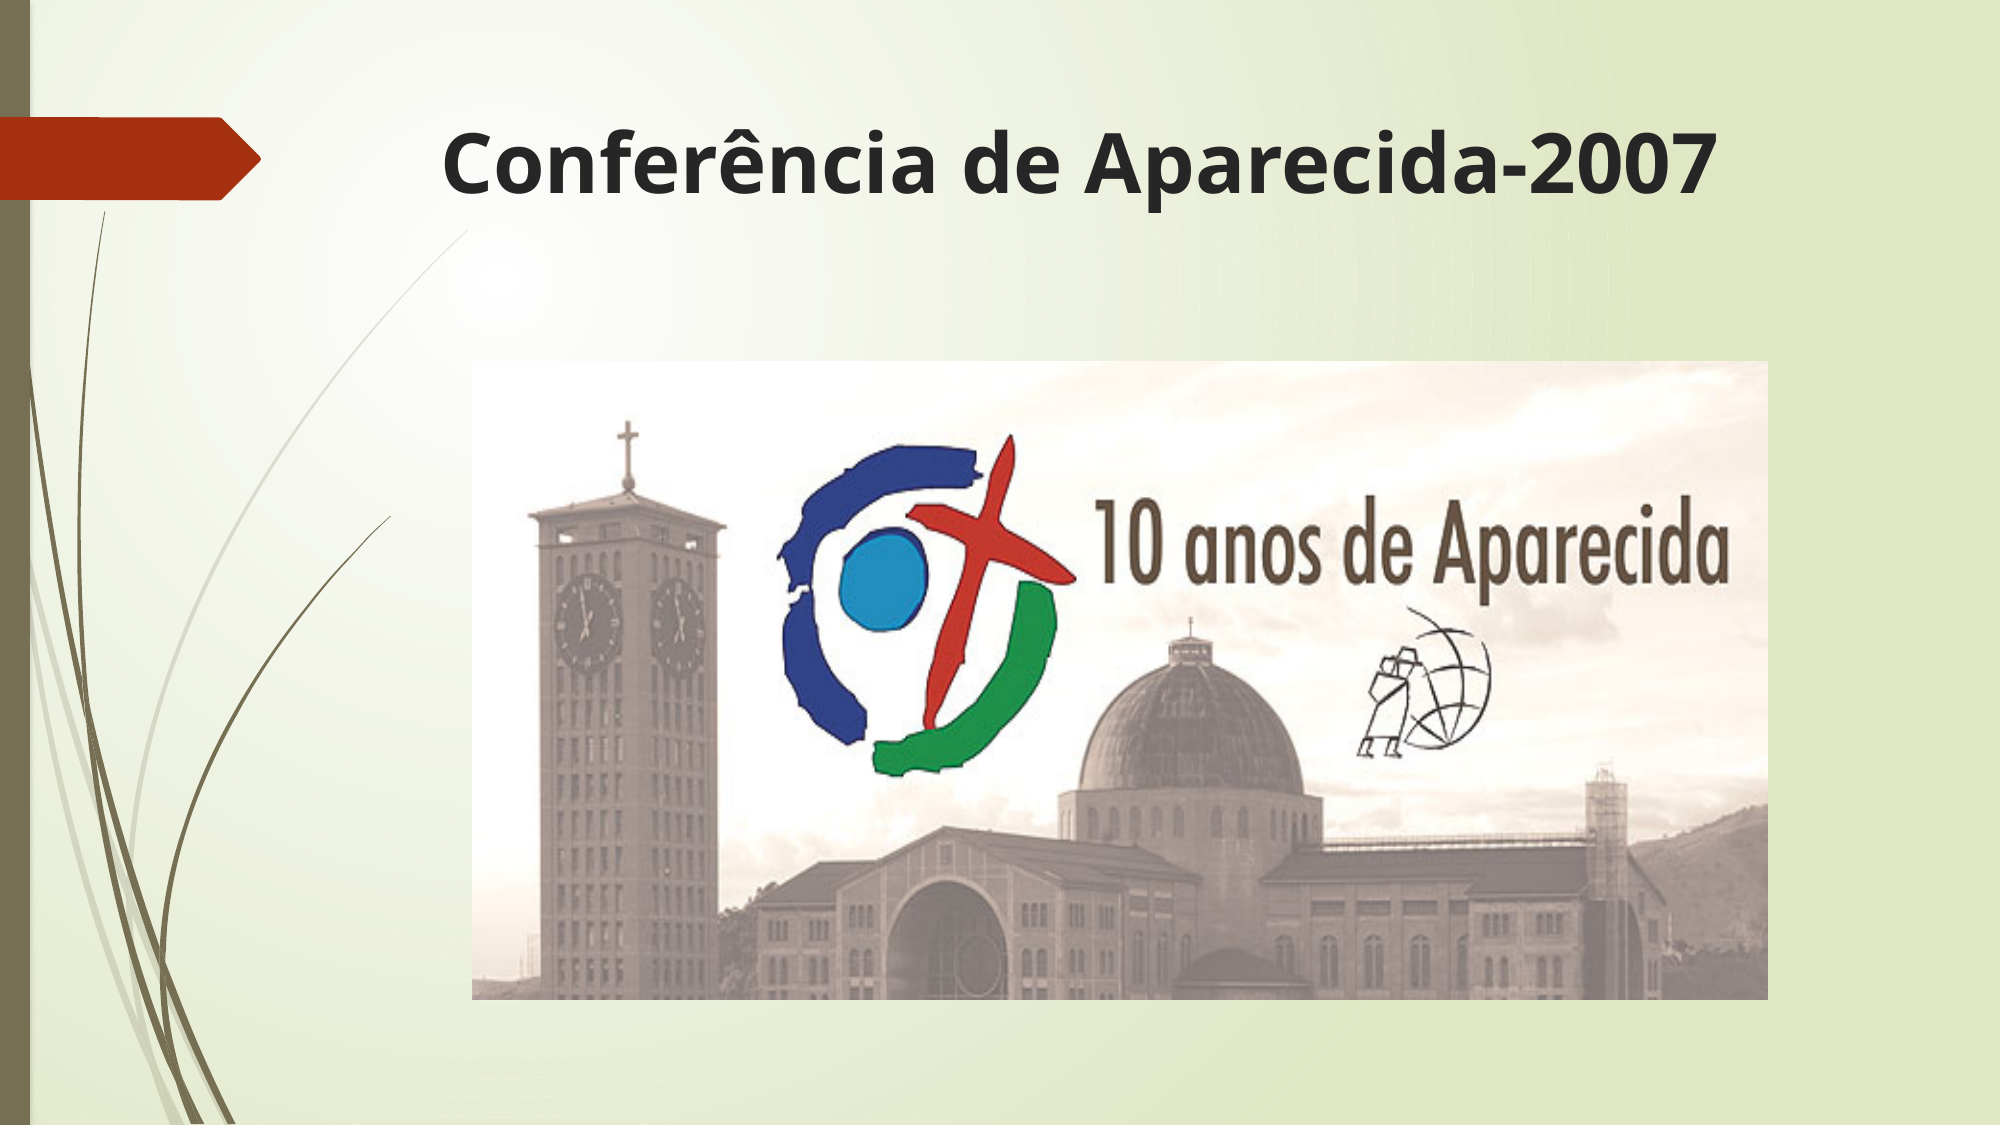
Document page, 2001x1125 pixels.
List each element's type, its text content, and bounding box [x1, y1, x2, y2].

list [472, 361, 1769, 1000]
title Conferência de Aparecida-2007 [425, 102, 1888, 313]
